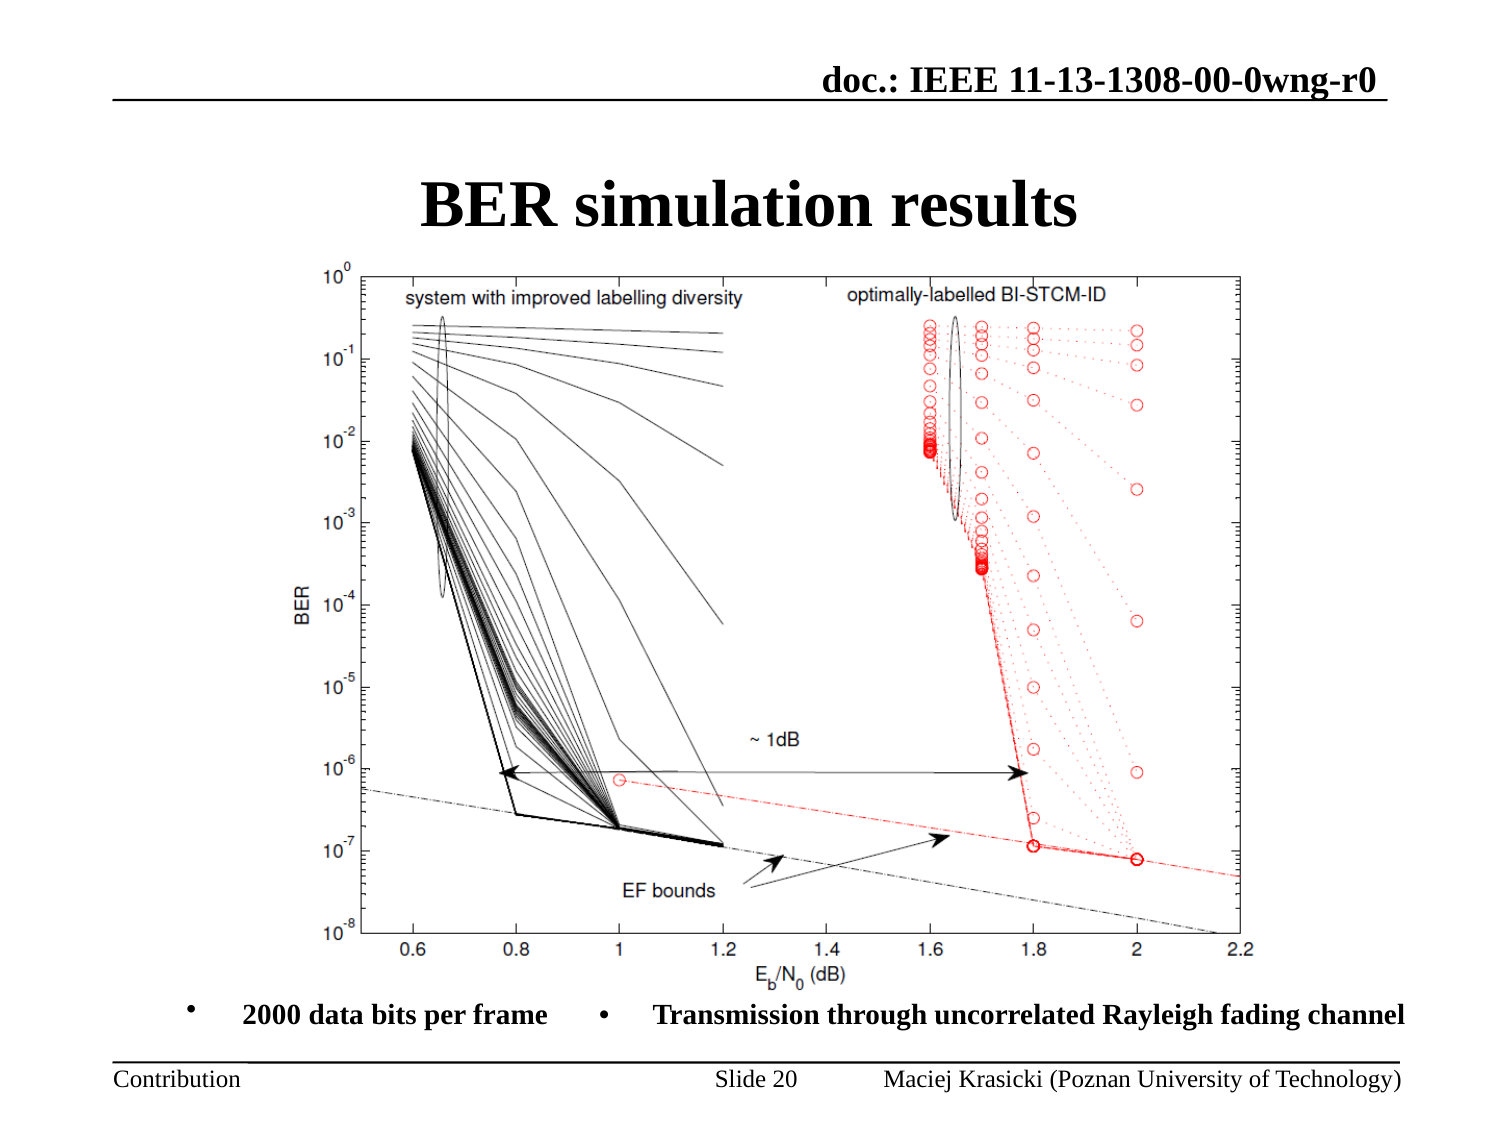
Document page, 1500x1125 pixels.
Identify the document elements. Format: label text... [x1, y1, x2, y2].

title BER simulation results [112, 112, 1388, 288]
list 2000 data bits per frame • Transmission through uncorrelated Rayleigh fading channel [170, 987, 1448, 1048]
picture [241, 246, 1273, 1012]
footer Maciej Krasicki (Poznan University of Technology) [875, 1061, 1402, 1093]
slide_number 20 [712, 1061, 800, 1093]
